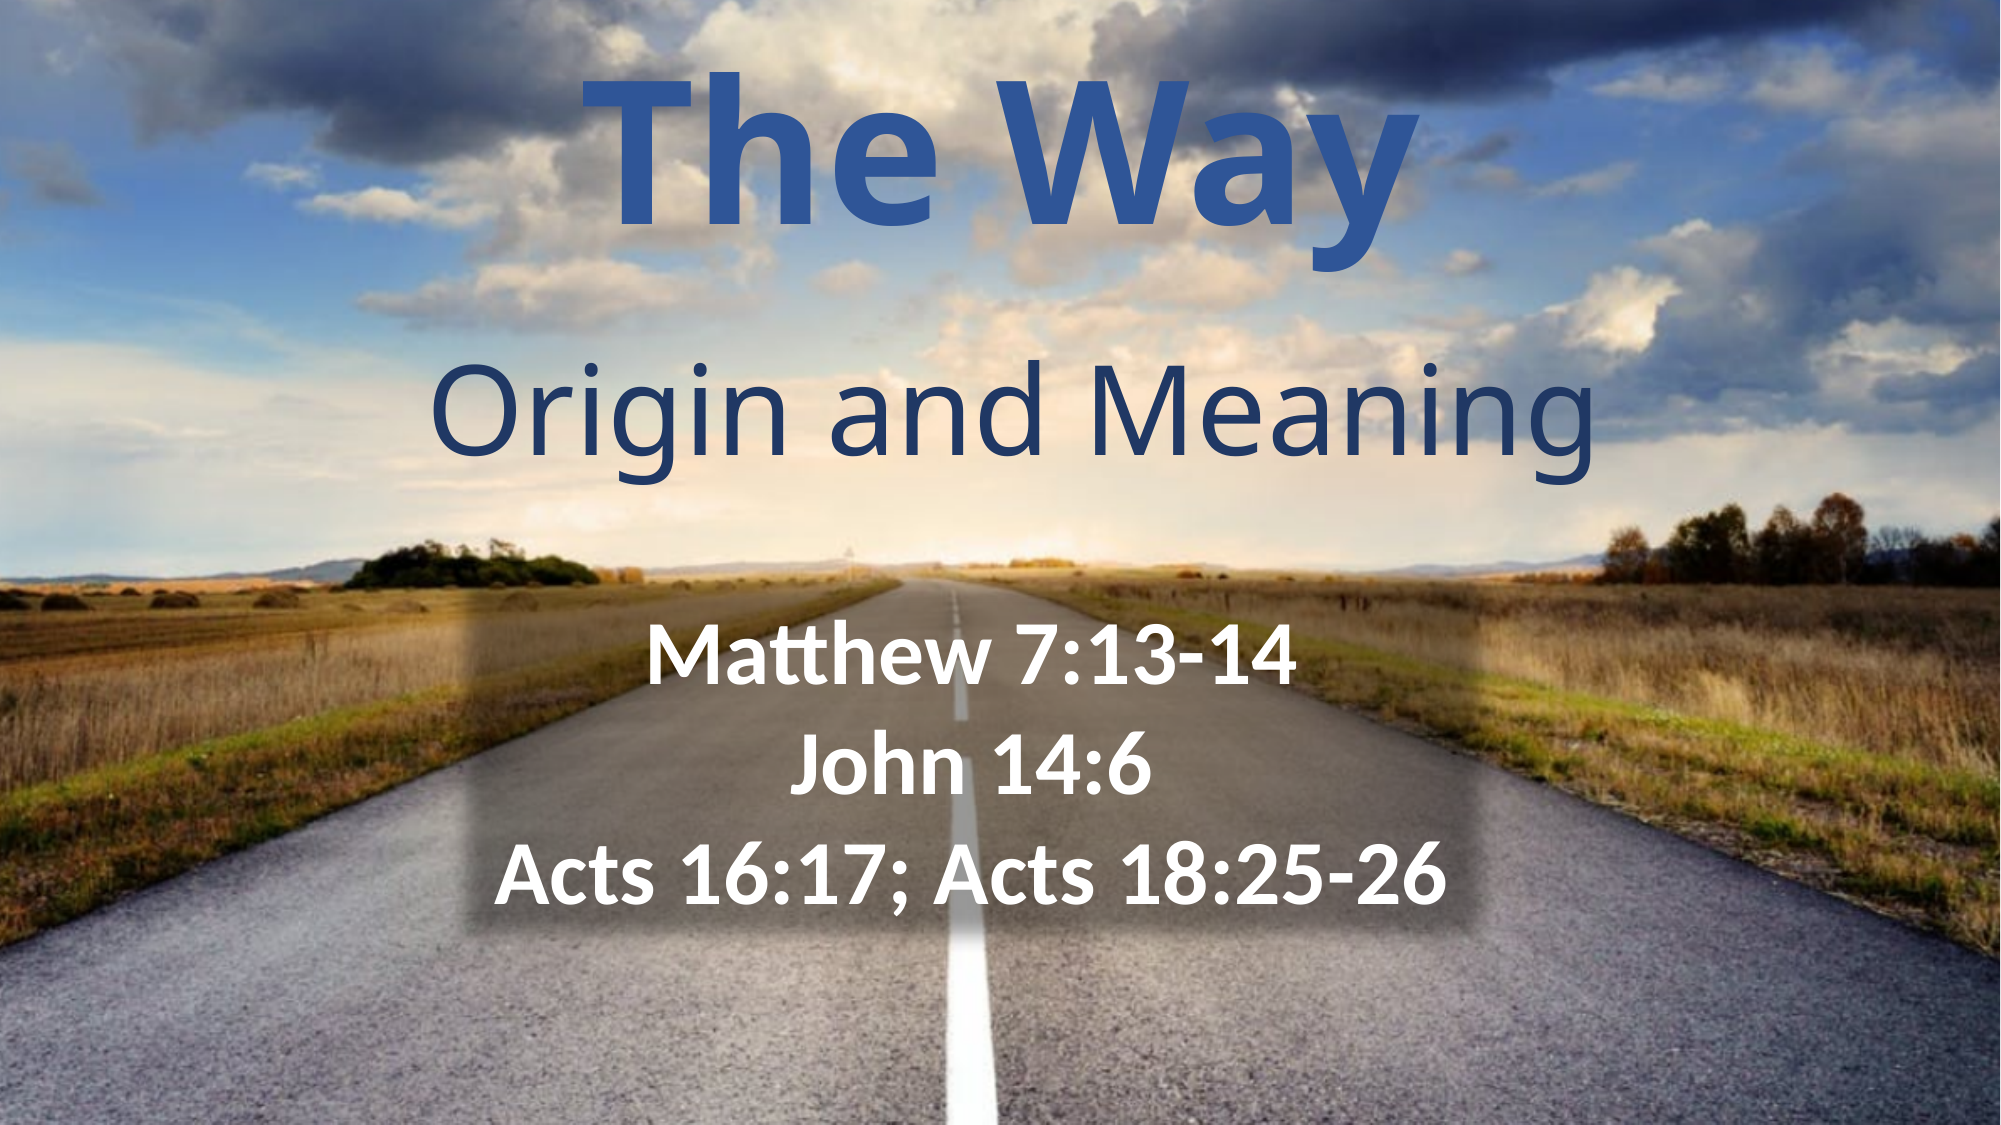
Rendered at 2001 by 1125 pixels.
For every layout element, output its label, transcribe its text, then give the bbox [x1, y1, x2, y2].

text_box Matthew 7:13-14 John 14:6 Acts 16:17; Acts 18:25-26 [484, 600, 1464, 919]
subtitle The Way [249, 44, 1750, 316]
title Origin and Meaning [263, 315, 1764, 490]
picture [0, 0, 2001, 1125]
